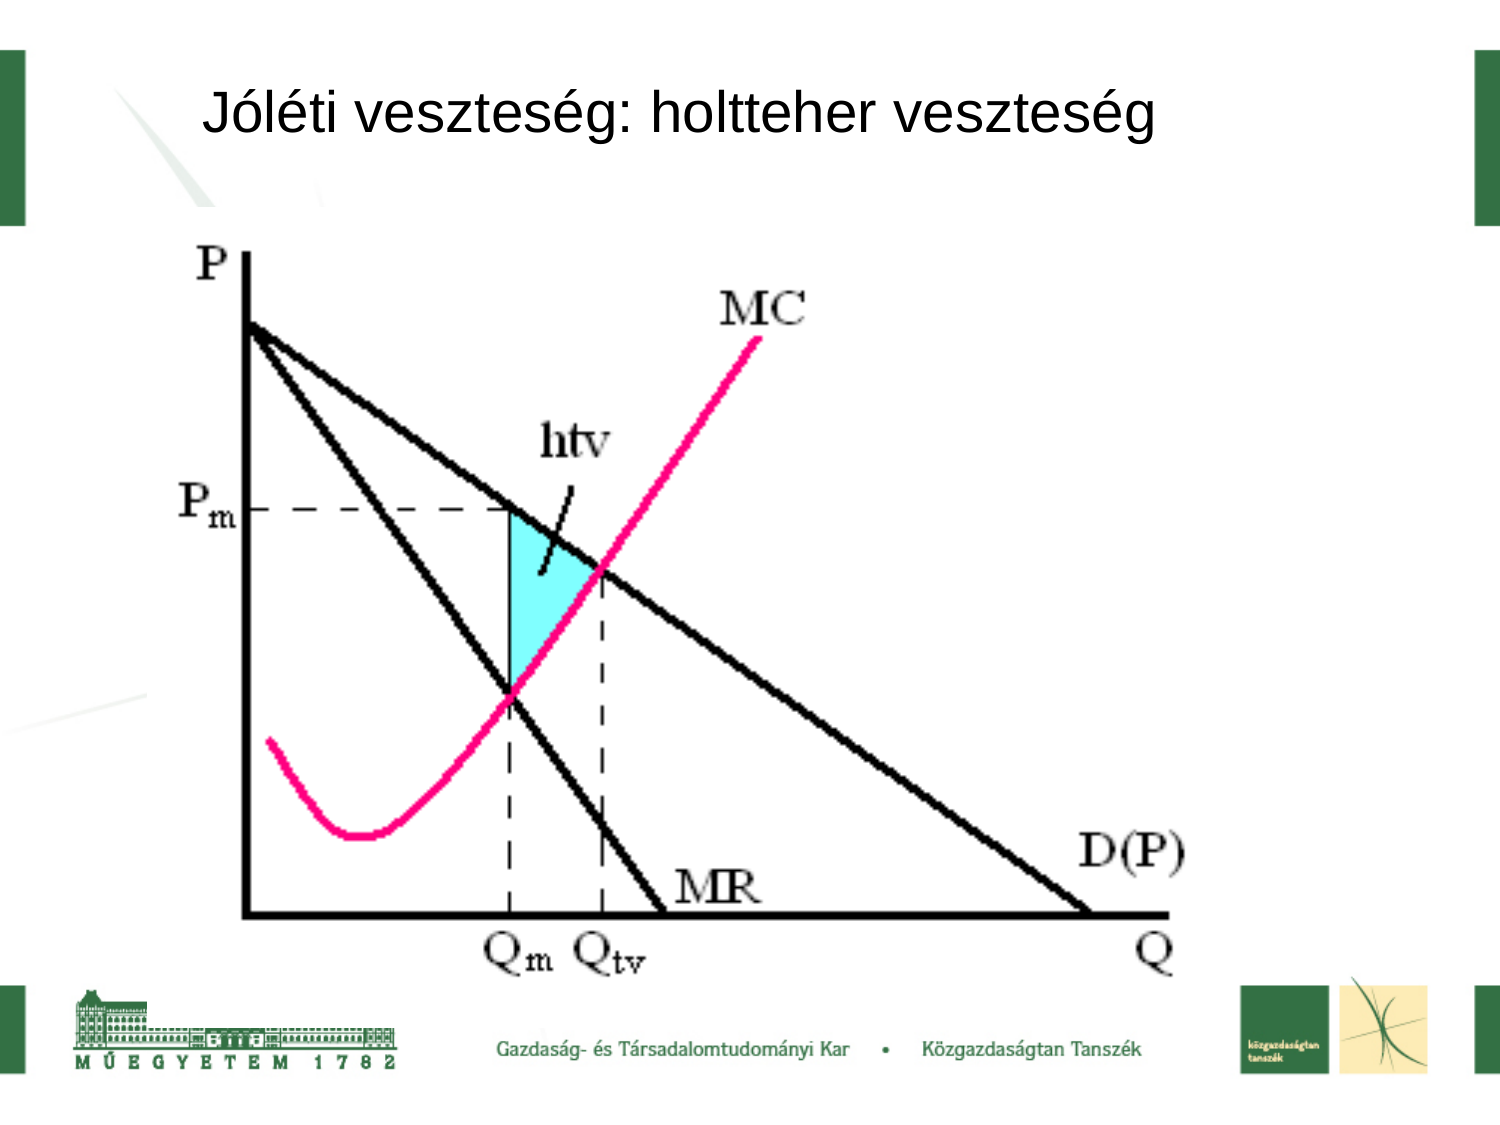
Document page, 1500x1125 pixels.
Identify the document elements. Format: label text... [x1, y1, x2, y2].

text_box Jóléti veszteség: holtteher veszteség [187, 66, 1173, 152]
picture [0, 0, 1500, 1125]
